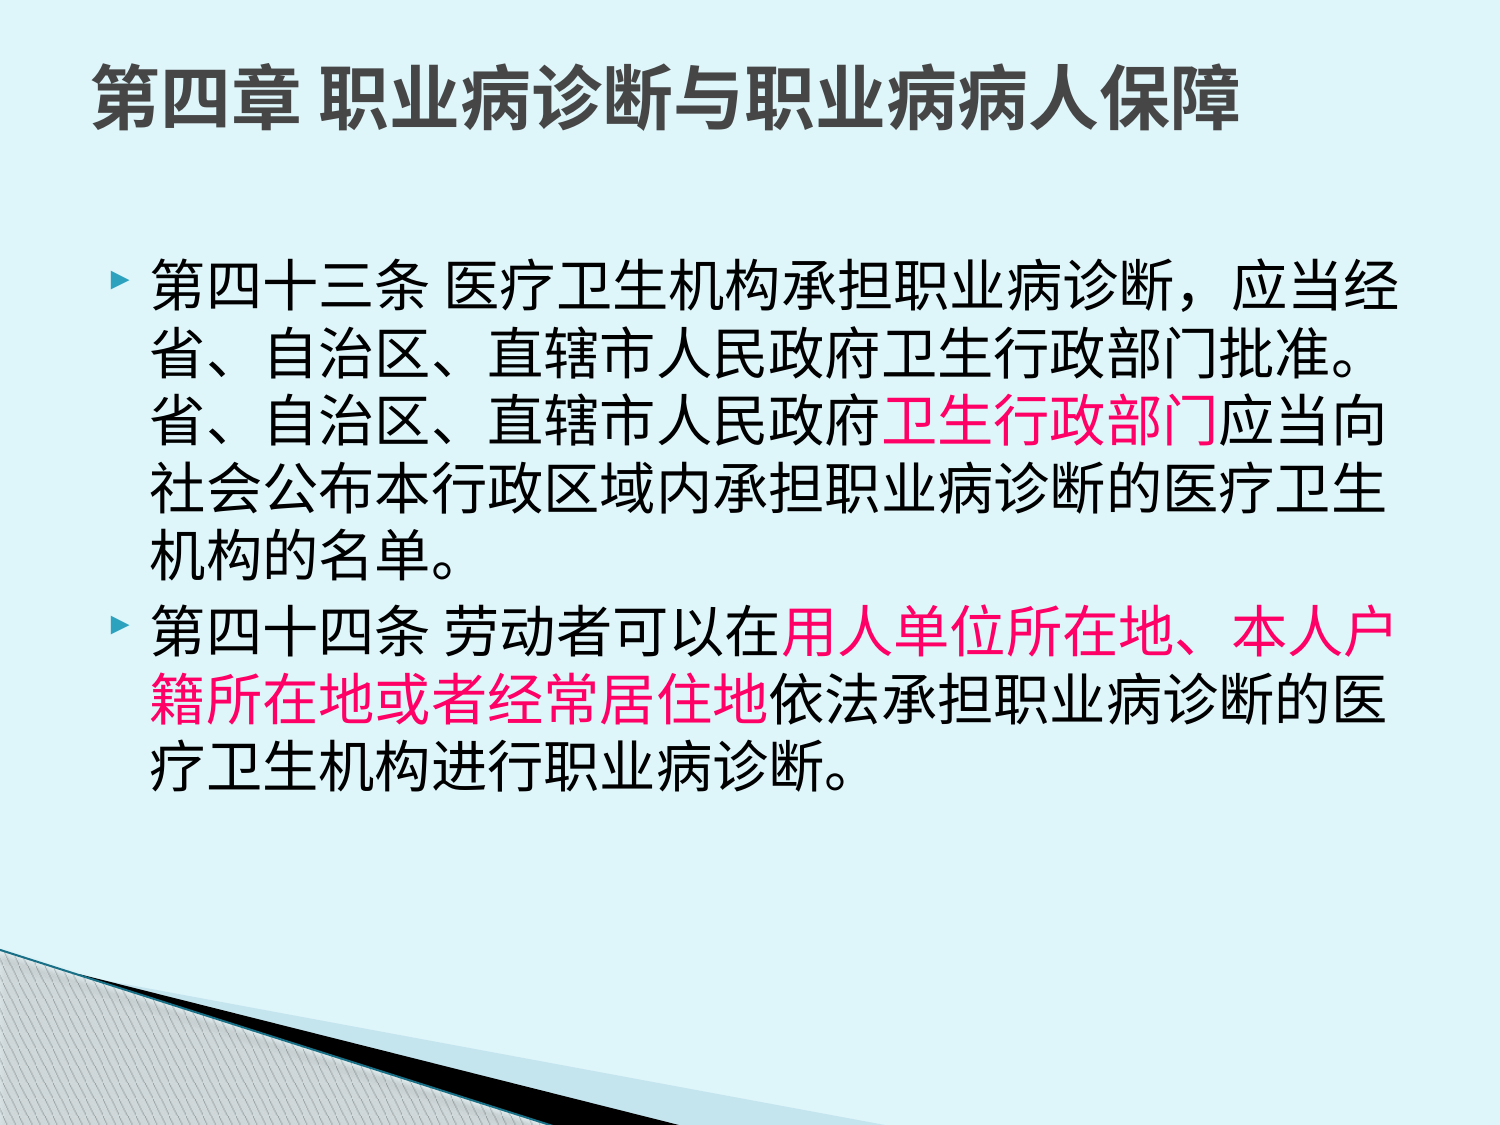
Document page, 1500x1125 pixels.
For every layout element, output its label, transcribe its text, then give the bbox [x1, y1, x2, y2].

list 第四十三条 医疗卫生机构承担职业病诊断，应当经省、自治区、直辖市人民政府卫生行政部门批准。省、自治区、直辖市人民政府卫生行政部门应当向社会公布本行政区域内承担职业病诊断的医疗卫生机构的名单。 第四十四条 劳动者可以在用人单位所在地、本人户籍所在地或者经常居住地依法承担职业病诊断的医疗卫生机构进行职业病诊断。 [75, 243, 1425, 986]
title 第四章 职业病诊断与职业病病人保障 [75, 45, 1425, 233]
